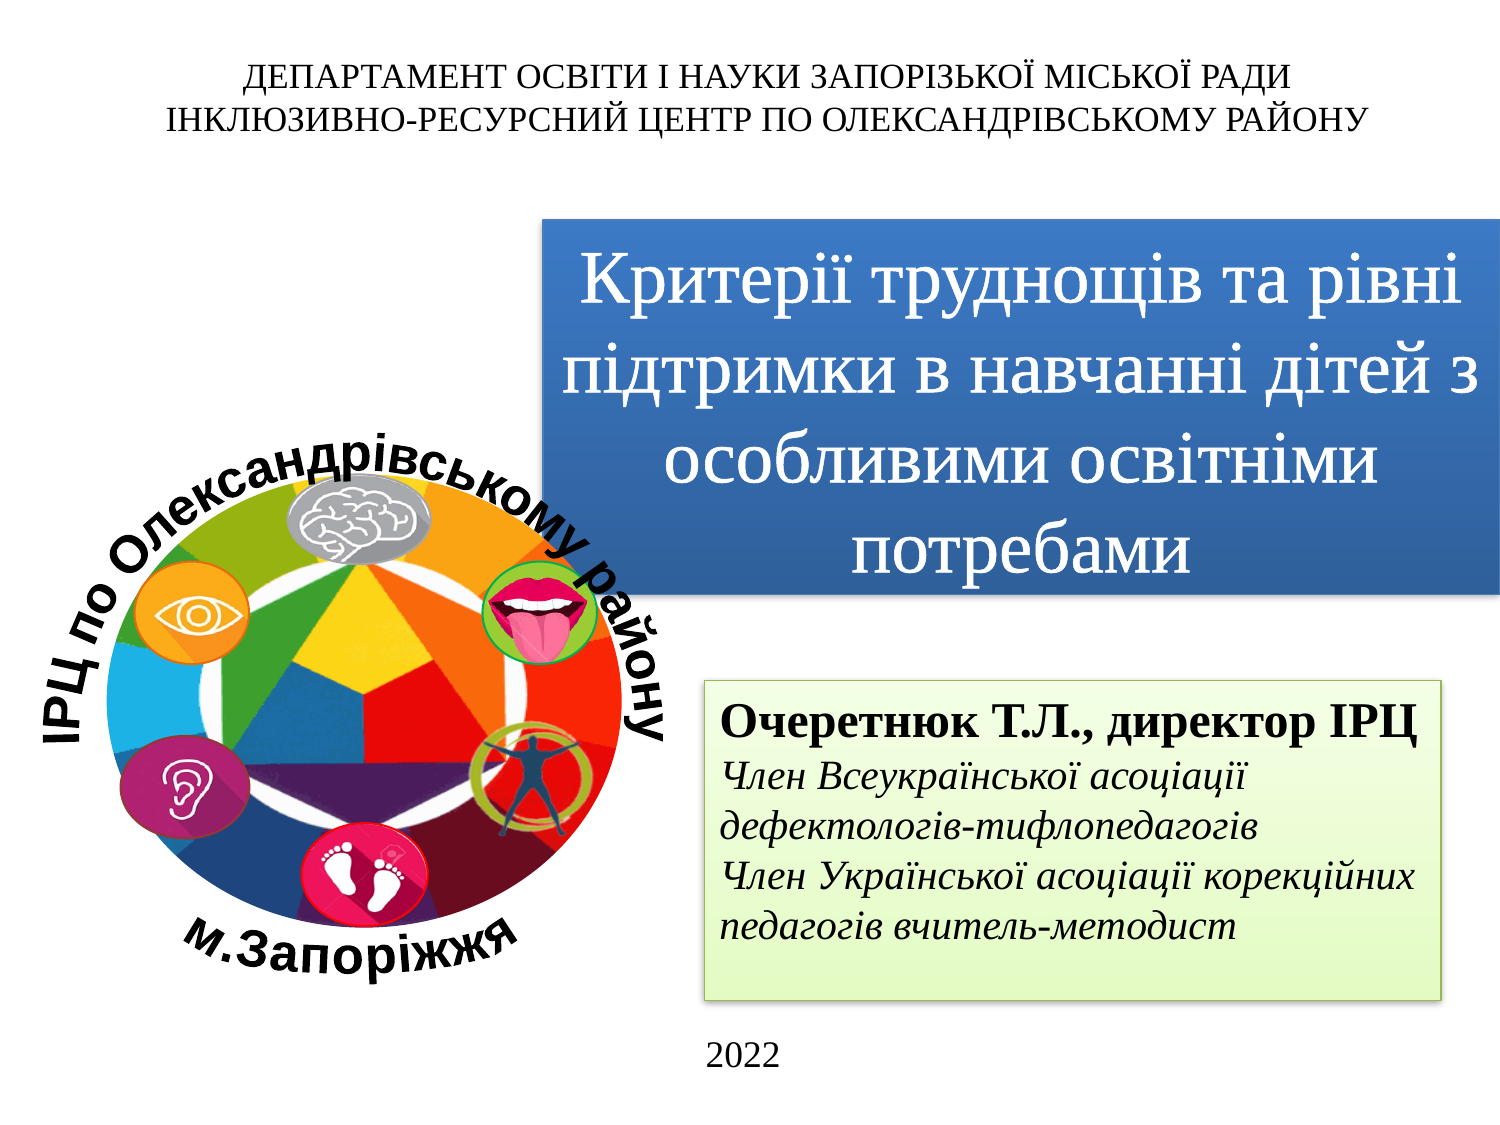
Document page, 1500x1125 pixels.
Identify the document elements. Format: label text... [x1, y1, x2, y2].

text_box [64, 455, 650, 1006]
text_box Очеретнюк Т.Л., директор ІРЦ Член Всеукраїнської асоціації дефектологів-тифлопедагогів Член Української асоціації корекційних педагогів вчитель-методист [704, 680, 1442, 1001]
title ДЕПАРТАМЕНТ ОСВІТИ І НАУКИ ЗАПОРІЗЬКОЇ МІСЬКОЇ РАДИ ІНКЛЮЗИВНО-РЕСУРСНИЙ ЦЕНТР ПО ОЛЕКСАНДРІВСЬКОМУ РАЙОНУ [147, 30, 1388, 161]
text_box Критерії труднощів та рівні підтримки в навчанні дітей з особливими освітніми потребами [542, 219, 1500, 595]
text_box 2022 [690, 1023, 1050, 1083]
